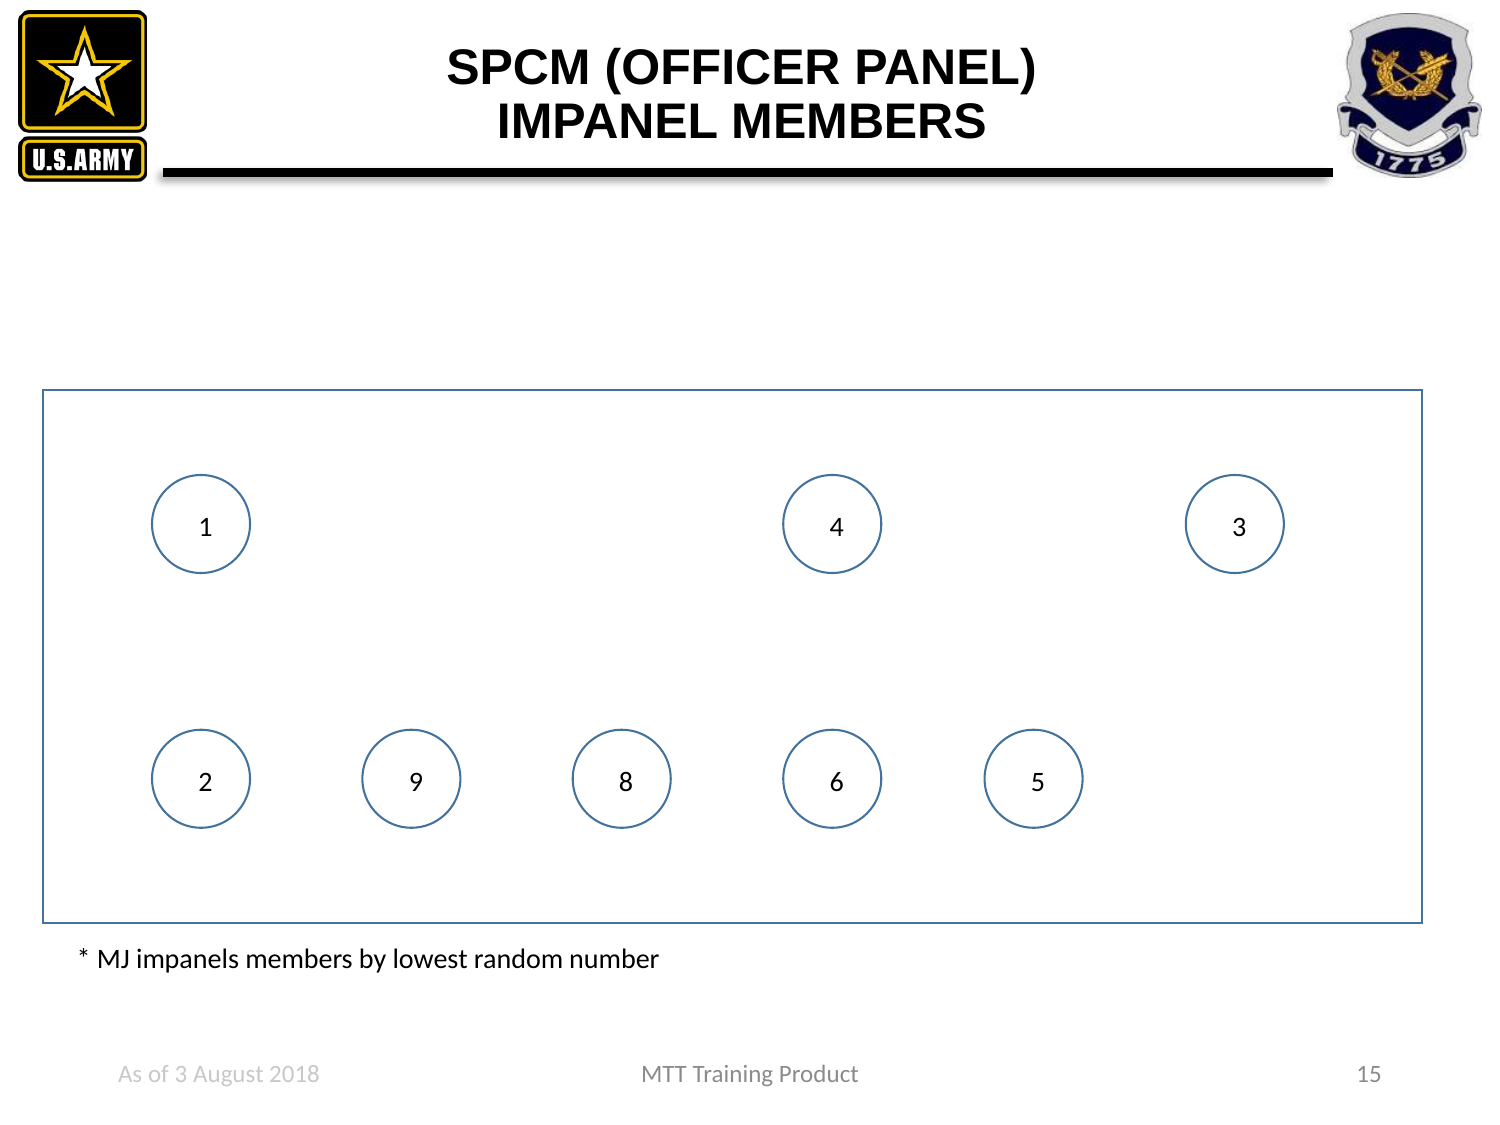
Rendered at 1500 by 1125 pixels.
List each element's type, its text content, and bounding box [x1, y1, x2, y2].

text_box [782, 728, 883, 829]
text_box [1185, 474, 1284, 573]
text_box [571, 728, 672, 829]
text_box 5 [1016, 756, 1061, 805]
text_box 4 [814, 501, 859, 550]
text_box 6 [814, 756, 859, 805]
title SPCM (OFFICER PANEL) IMPANEL MEMBERS [156, 35, 1327, 157]
text_box 8 [604, 756, 649, 805]
text_box [361, 728, 462, 829]
text_box 9 [393, 756, 438, 805]
text_box [983, 728, 1084, 829]
text_box [150, 473, 252, 575]
text_box [42, 389, 1423, 924]
picture [18, 10, 147, 182]
picture [1337, 13, 1482, 178]
slide_number 15 [1059, 1042, 1397, 1103]
text_box * MJ impanels members by lowest random number [61, 933, 676, 982]
text_box 1 [183, 501, 228, 550]
footer MTT Training Product [496, 1042, 1004, 1103]
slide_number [103, 1042, 441, 1103]
text_box [782, 473, 883, 575]
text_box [151, 729, 251, 828]
